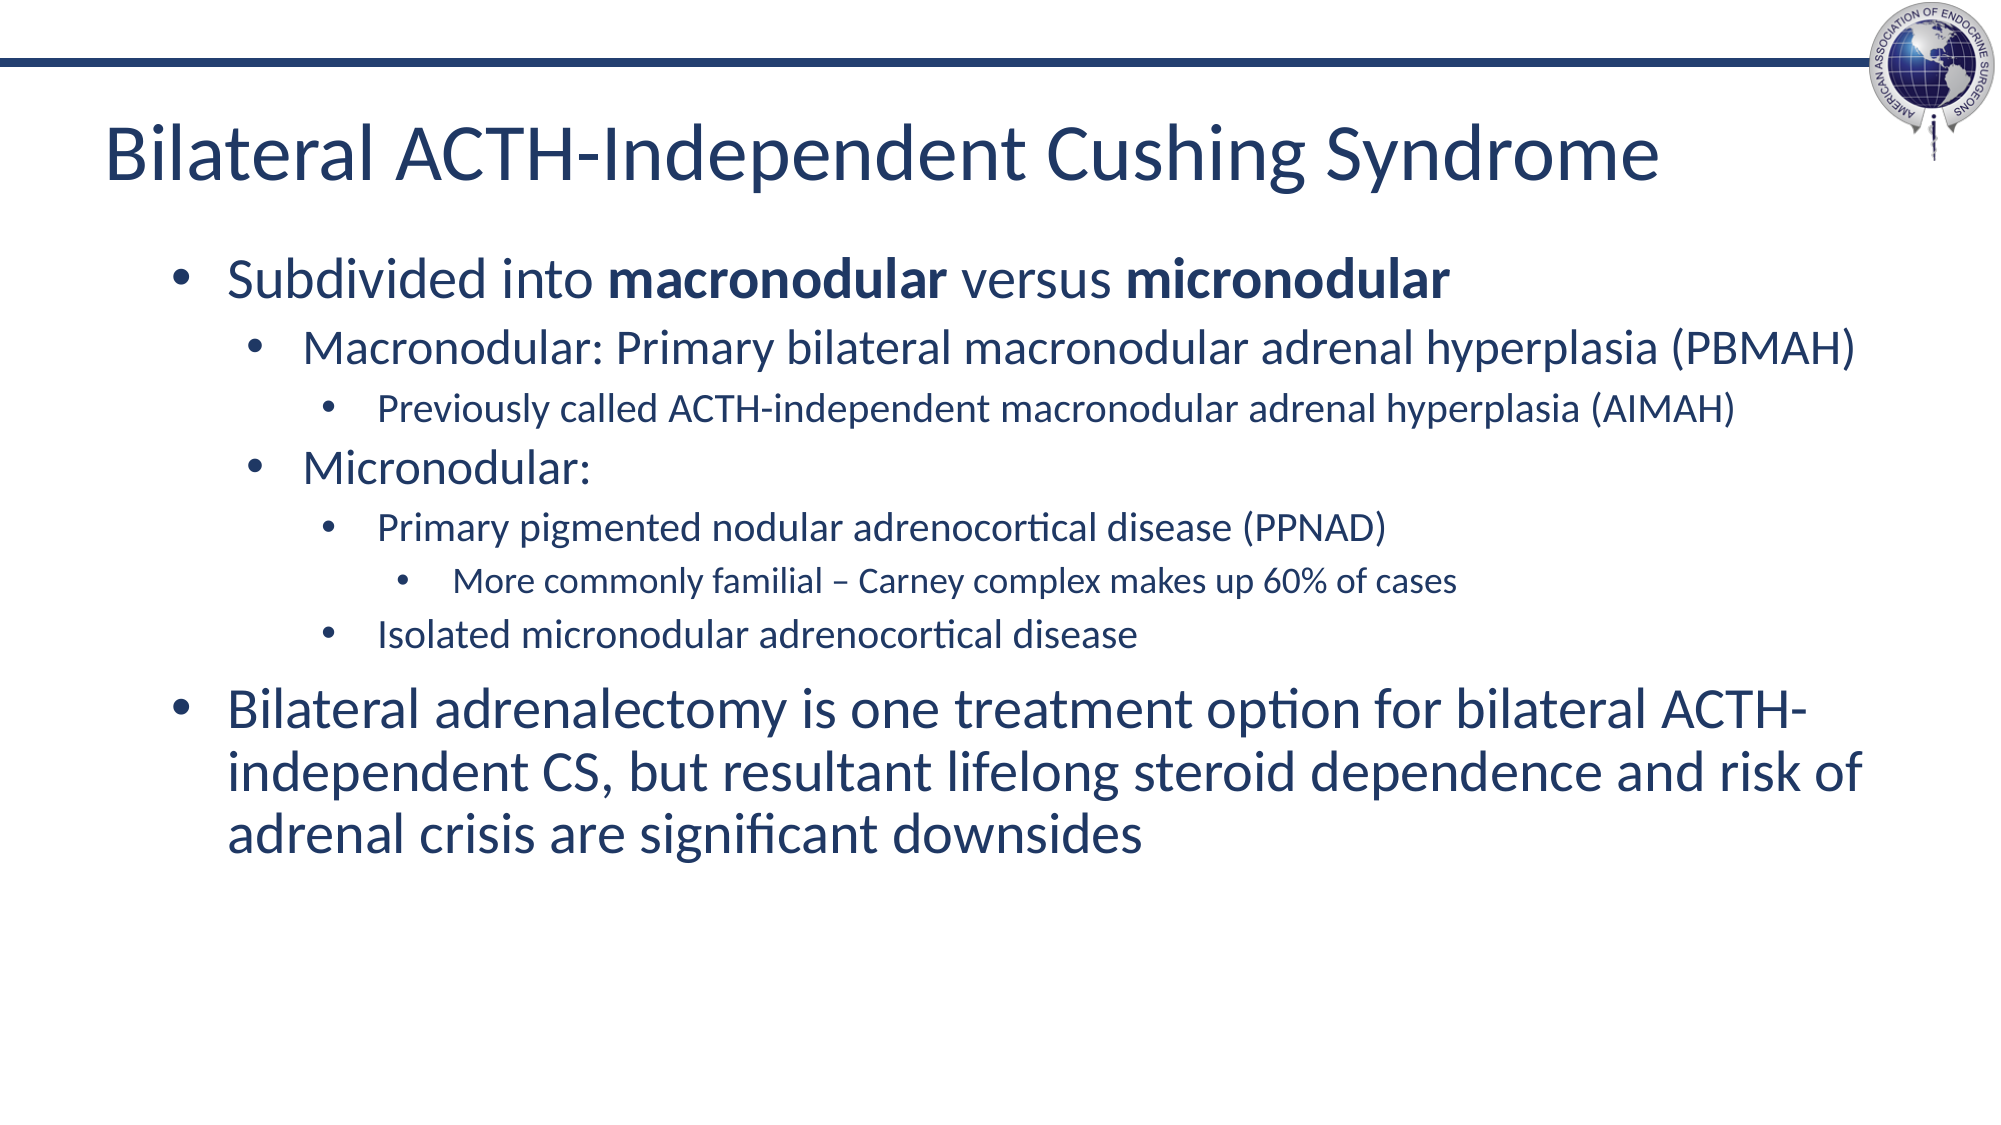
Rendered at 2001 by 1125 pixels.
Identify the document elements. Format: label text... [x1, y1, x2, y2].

title Bilateral ACTH-Independent Cushing Syndrome [89, 66, 1815, 241]
list Subdivided into macronodular versus micronodular Macronodular: Primary bilateral macronodular adrenal hyperplasia (PBMAH) Previously called ACTH-independent macronodular adrenal hyperplasia (AIMAH) Micronodular: Primary pigmented nodular adrenocortical disease (PPNAD) More commonly familial – Carney complex makes up 60% of cases Isolated micronodular adrenocortical disease Bilateral adrenalectomy is one treatment option for bilateral ACTH-independent CS, but resultant lifelong steroid dependence and risk of adrenal crisis are significant downsides [137, 240, 1911, 1014]
picture [1866, 0, 2000, 162]
